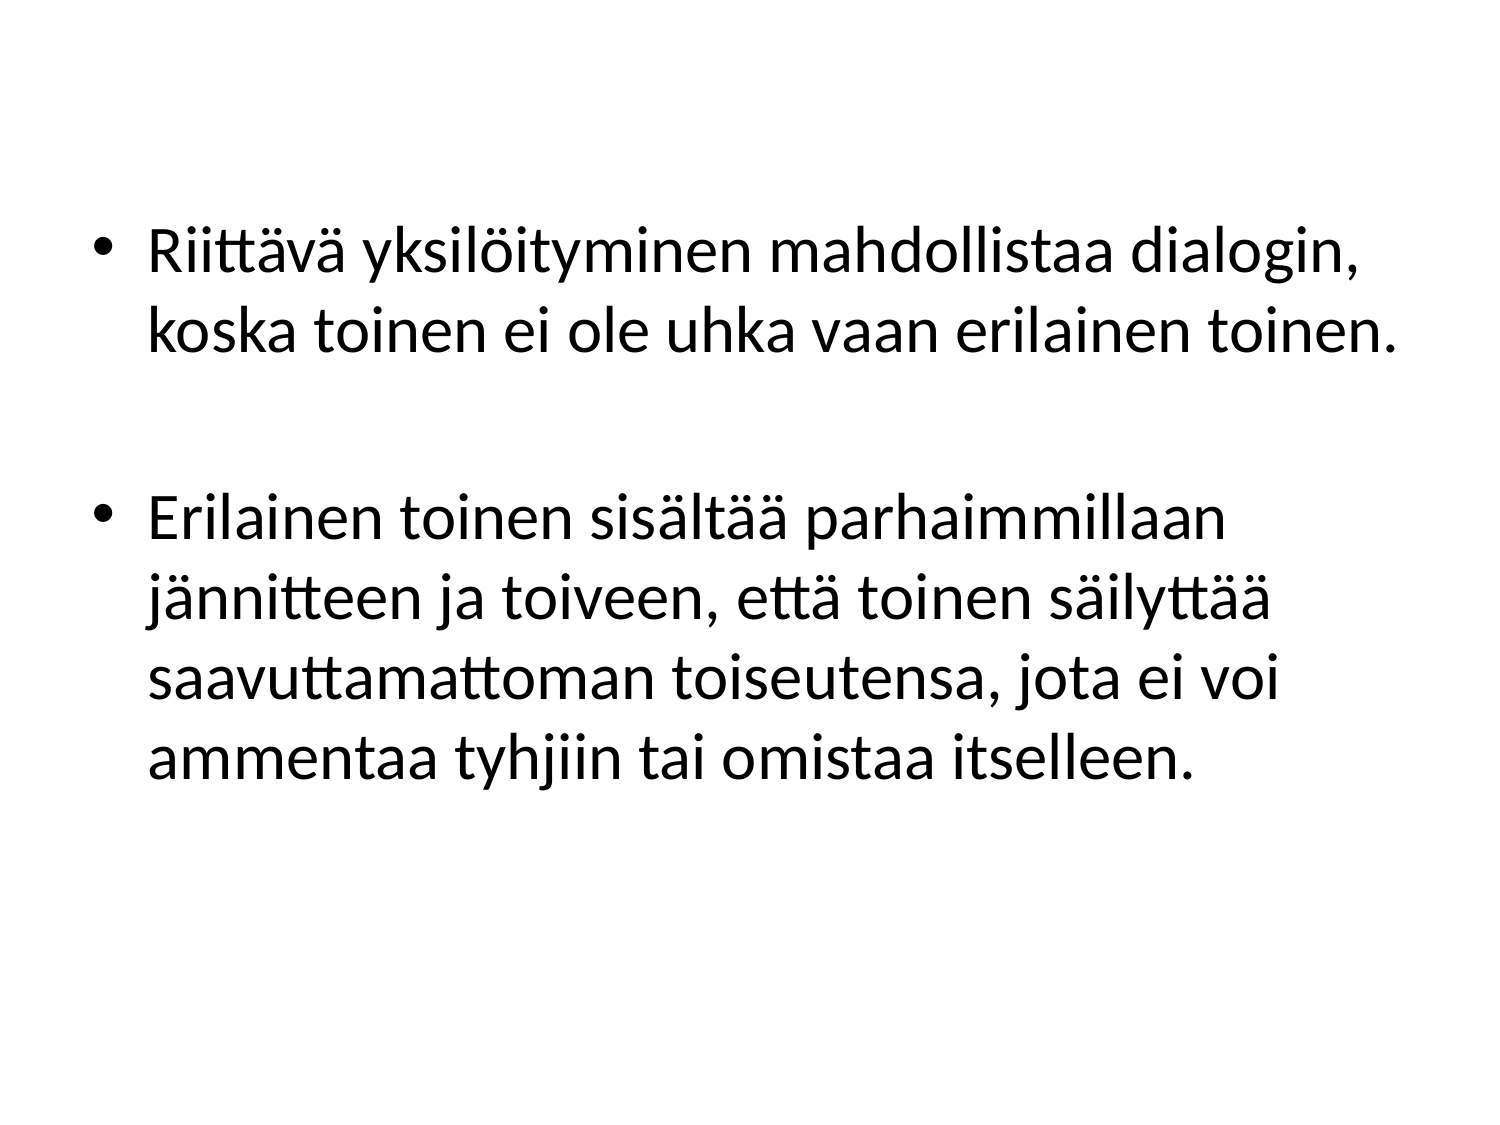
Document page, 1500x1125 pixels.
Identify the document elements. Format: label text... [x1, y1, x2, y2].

list Riittävä yksilöityminen mahdollistaa dialogin, koska toinen ei ole uhka vaan erilainen toinen. Erilainen toinen sisältää parhaimmillaan jännitteen ja toiveen, että toinen säilyttää saavuttamattoman toiseutensa, jota ei voi ammentaa tyhjiin tai omistaa itselleen. [76, 198, 1427, 1125]
